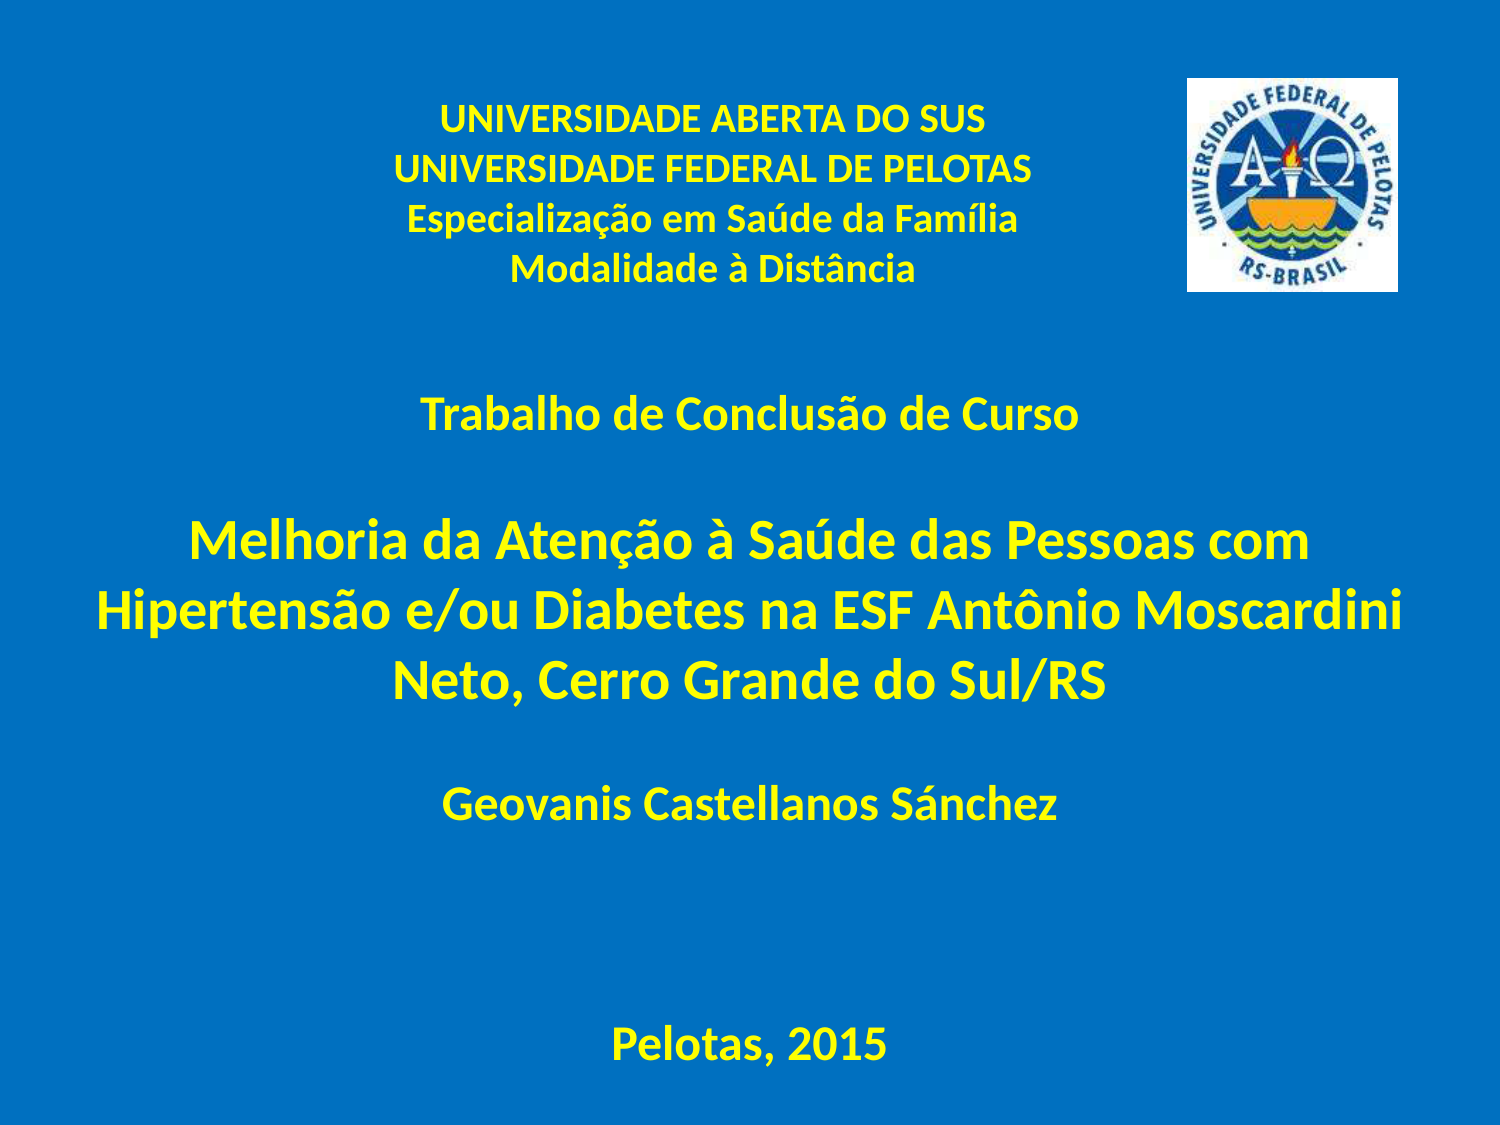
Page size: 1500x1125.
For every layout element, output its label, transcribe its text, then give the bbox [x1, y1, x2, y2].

text_box Trabalho de Conclusão de Curso Melhoria da Atenção à Saúde das Pessoas com Hipertensão e/ou Diabetes na ESF Antônio Moscardini Neto, Cerro Grande do Sul/RS Geovanis Castellanos Sánchez Pelotas, 2015 [53, 373, 1447, 1079]
picture [1186, 77, 1398, 292]
title UNIVERSIDADE ABERTA DO SUS UNIVERSIDADE FEDERAL DE PELOTAS Especialização em Saúde da Família Modalidade à Distância [122, 42, 1304, 339]
